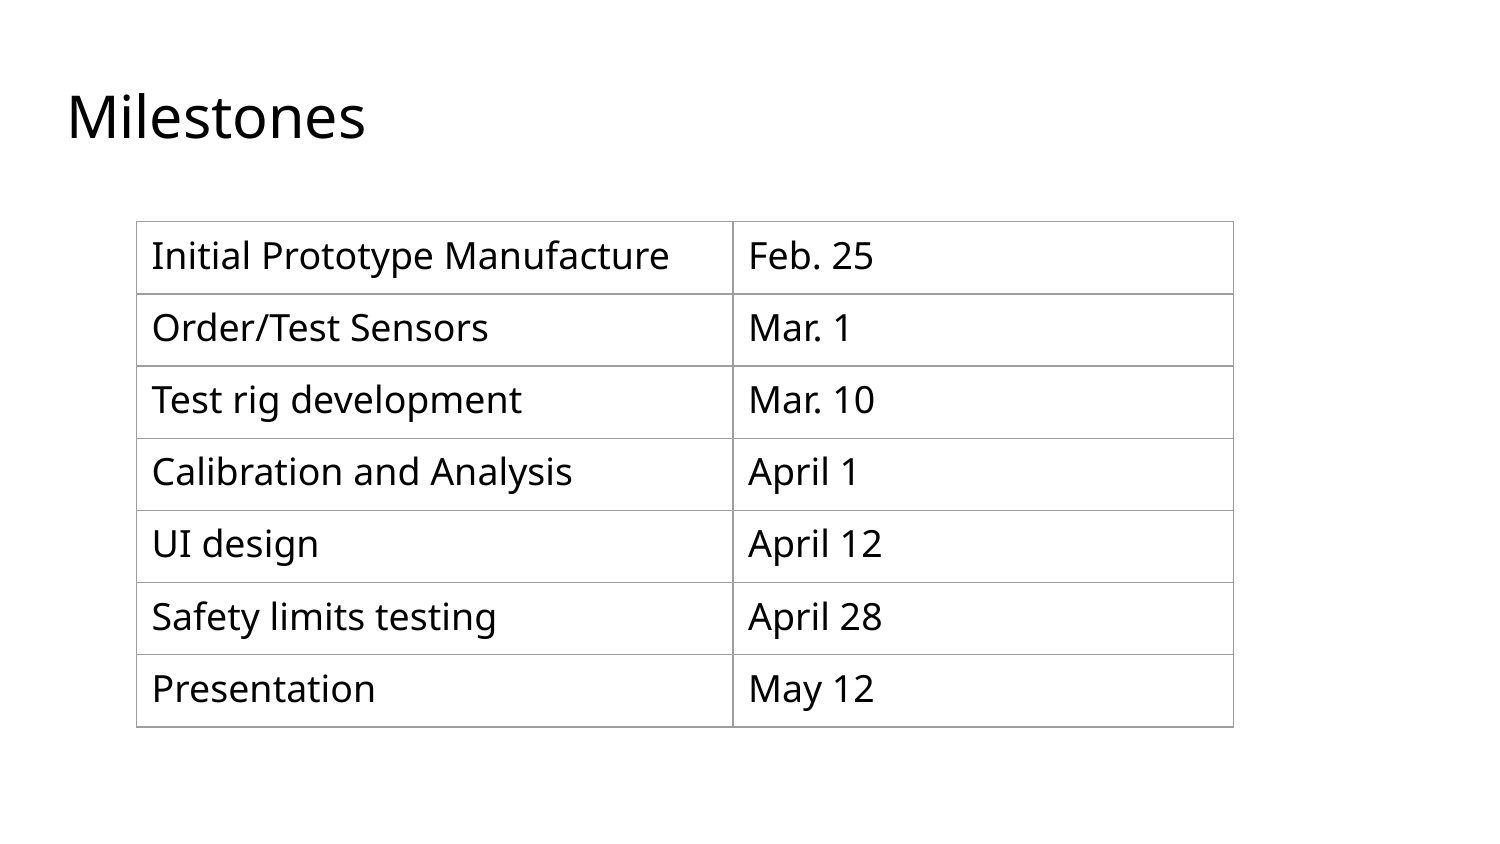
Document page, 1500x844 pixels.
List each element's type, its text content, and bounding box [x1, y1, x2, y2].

table_cell April 1 [734, 439, 1233, 510]
title Milestones [51, 72, 1449, 167]
table_cell Order/Test Sensors [137, 295, 732, 365]
table_header Initial Prototype Manufacture [137, 222, 732, 293]
table_cell May 12 [734, 655, 1233, 726]
table_cell Safety limits testing [137, 583, 732, 654]
table_cell Calibration and Analysis [137, 439, 732, 510]
table_cell April 28 [734, 583, 1233, 654]
table_cell Test rig development [137, 367, 732, 438]
table_cell Presentation [137, 655, 732, 726]
table_header Feb. 25 [734, 222, 1233, 293]
table_cell UI design [137, 511, 732, 582]
table_cell Mar. 10 [734, 367, 1233, 438]
table_cell Mar. 1 [734, 295, 1233, 365]
table_cell April 12 [734, 511, 1233, 582]
